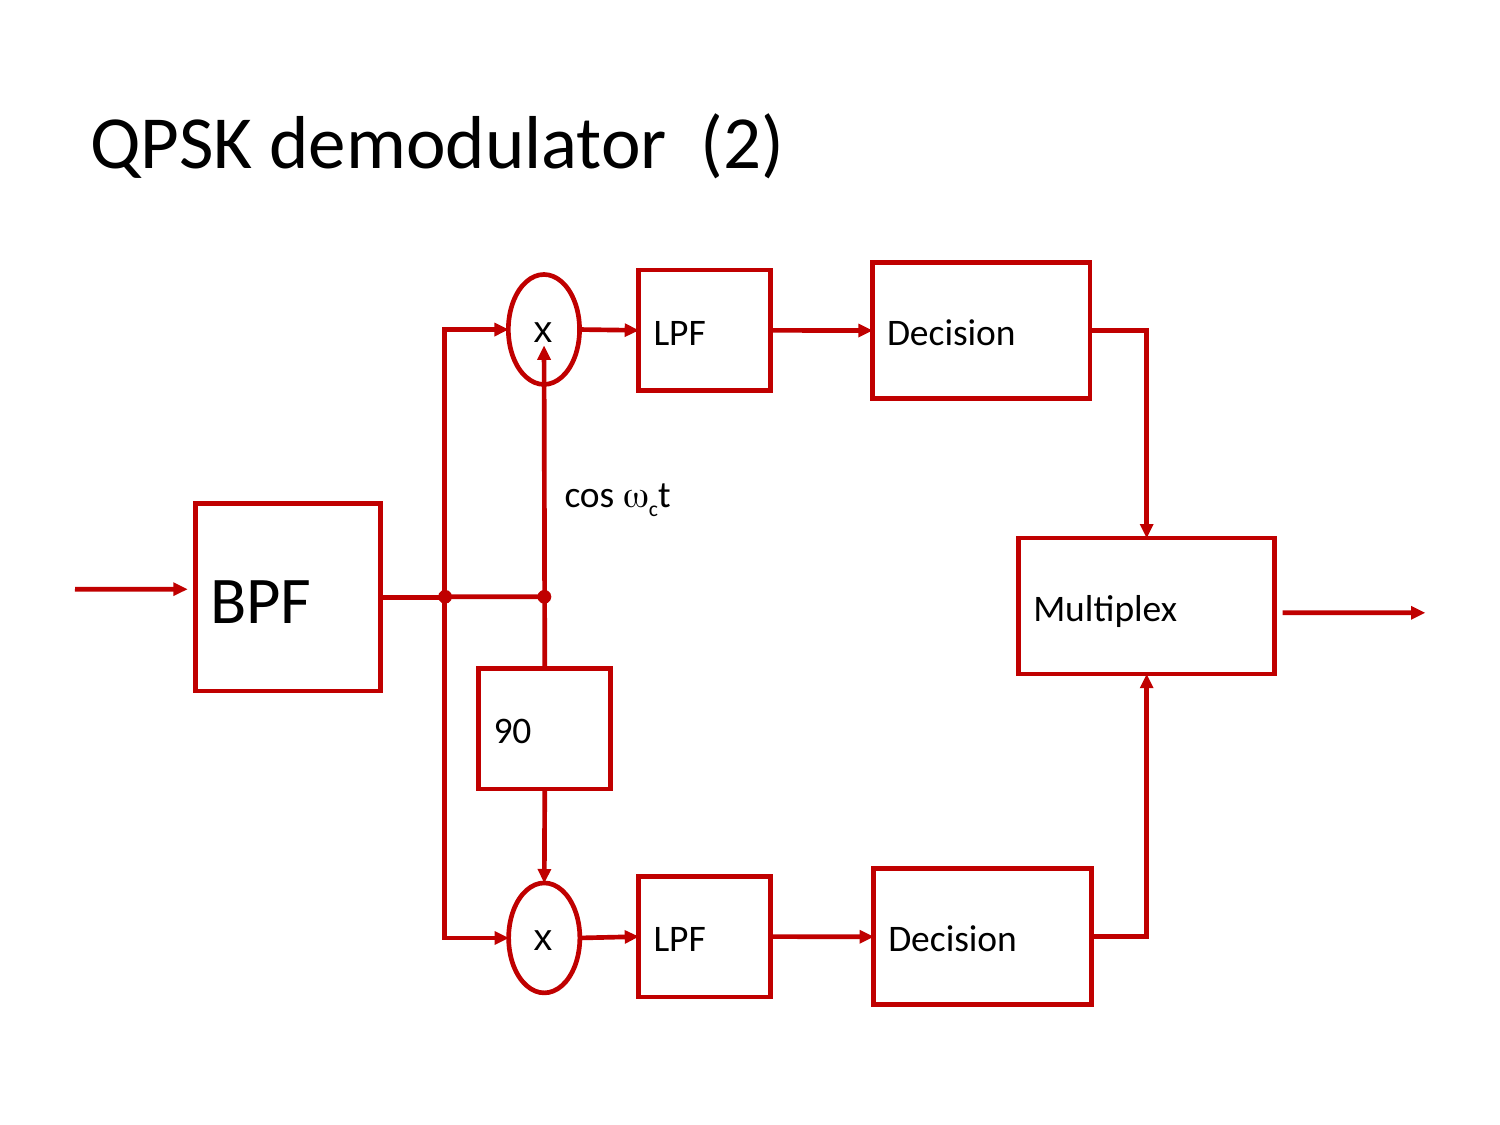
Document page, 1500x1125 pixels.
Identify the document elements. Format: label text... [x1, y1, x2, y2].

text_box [74, 262, 1426, 1006]
title QPSK demodulator (2) [75, 45, 1425, 233]
